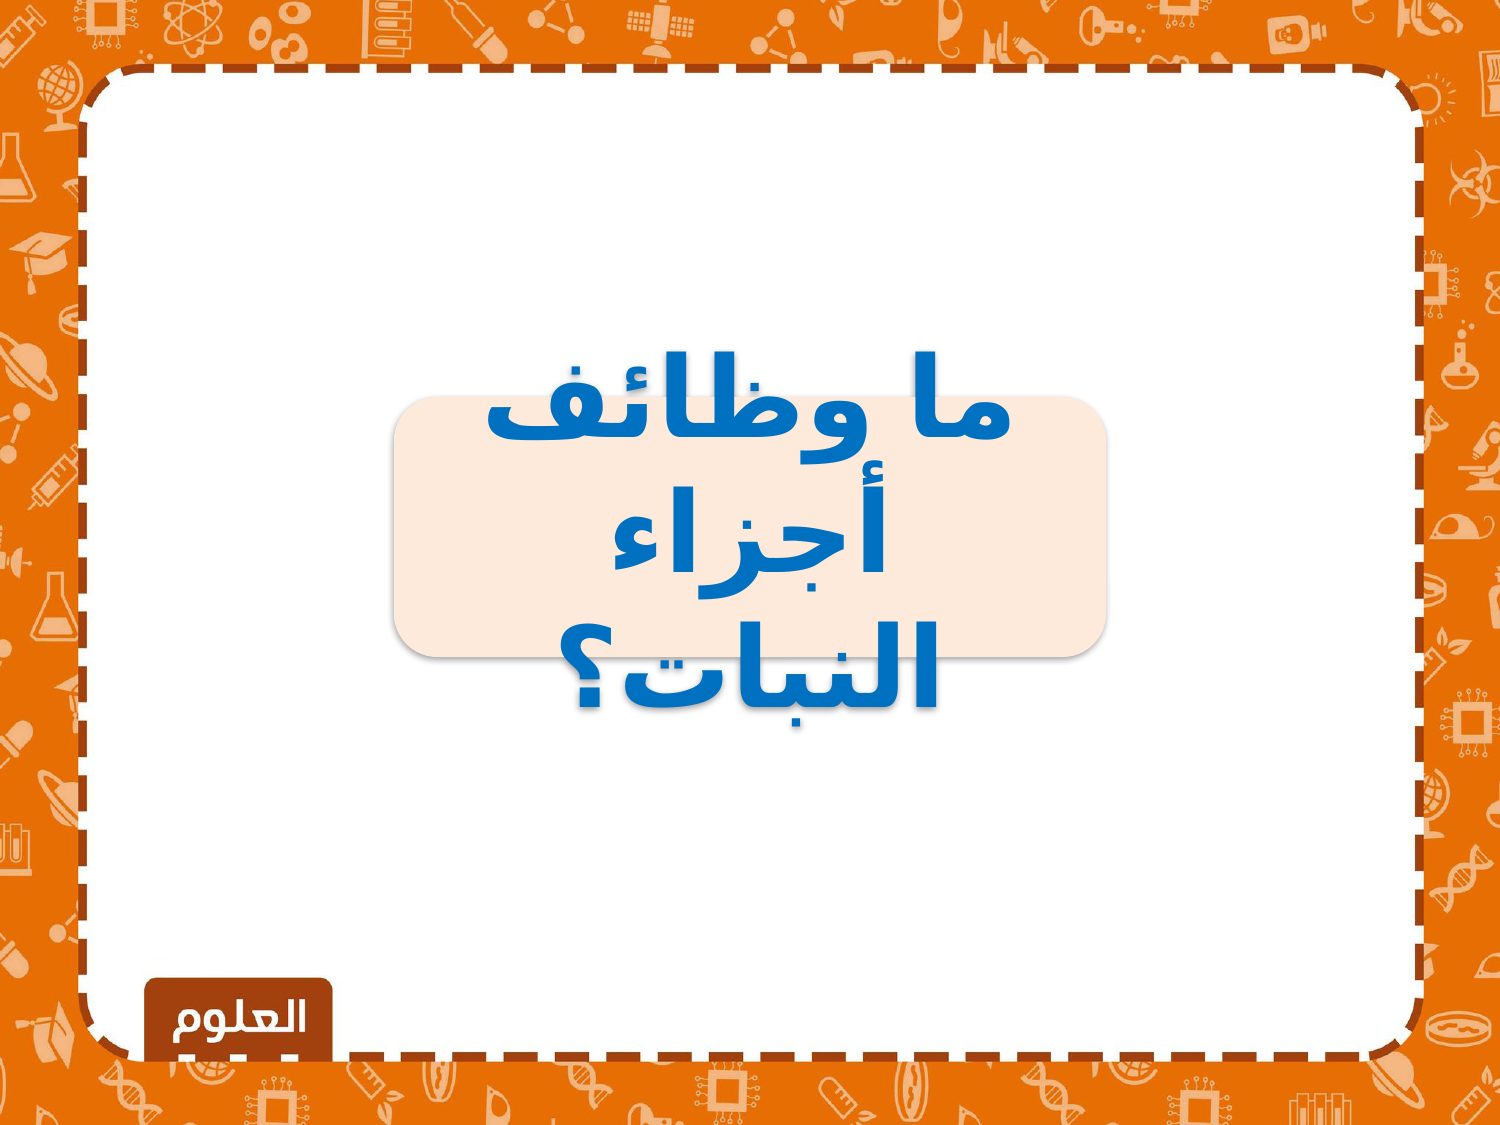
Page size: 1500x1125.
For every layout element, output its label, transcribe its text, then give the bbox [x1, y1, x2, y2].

picture [0, 0, 1500, 1125]
text_box ما وظائف أجزاء النبات؟ [393, 396, 1107, 658]
